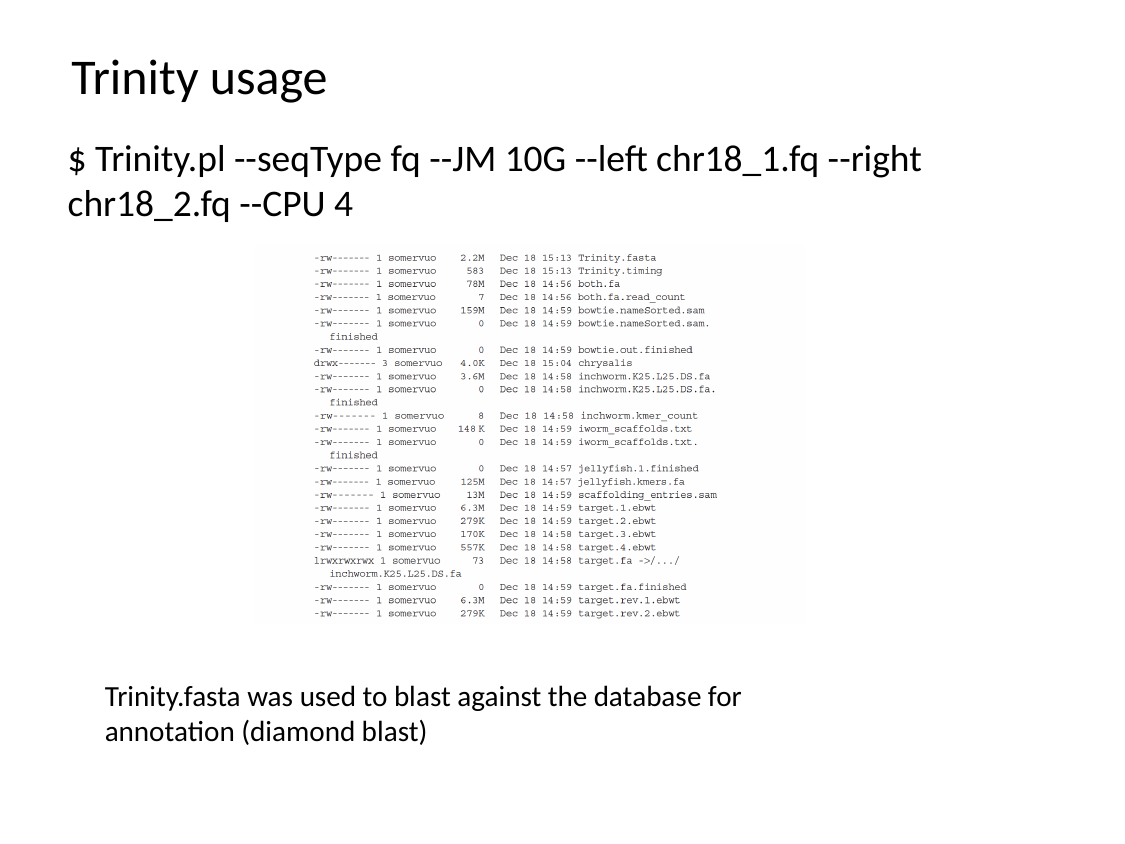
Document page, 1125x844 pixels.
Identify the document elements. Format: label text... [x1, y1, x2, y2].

title Trinity usage [56, 33, 1069, 115]
list $ Trinity.pl --seqType fq --JM 10G --left chr18_1.fq --right chr18_2.fq --CPU 4 [52, 126, 1066, 731]
text_box Trinity.fasta was used to blast against the database for annotation (diamond blast) [90, 669, 844, 755]
picture [255, 244, 807, 625]
